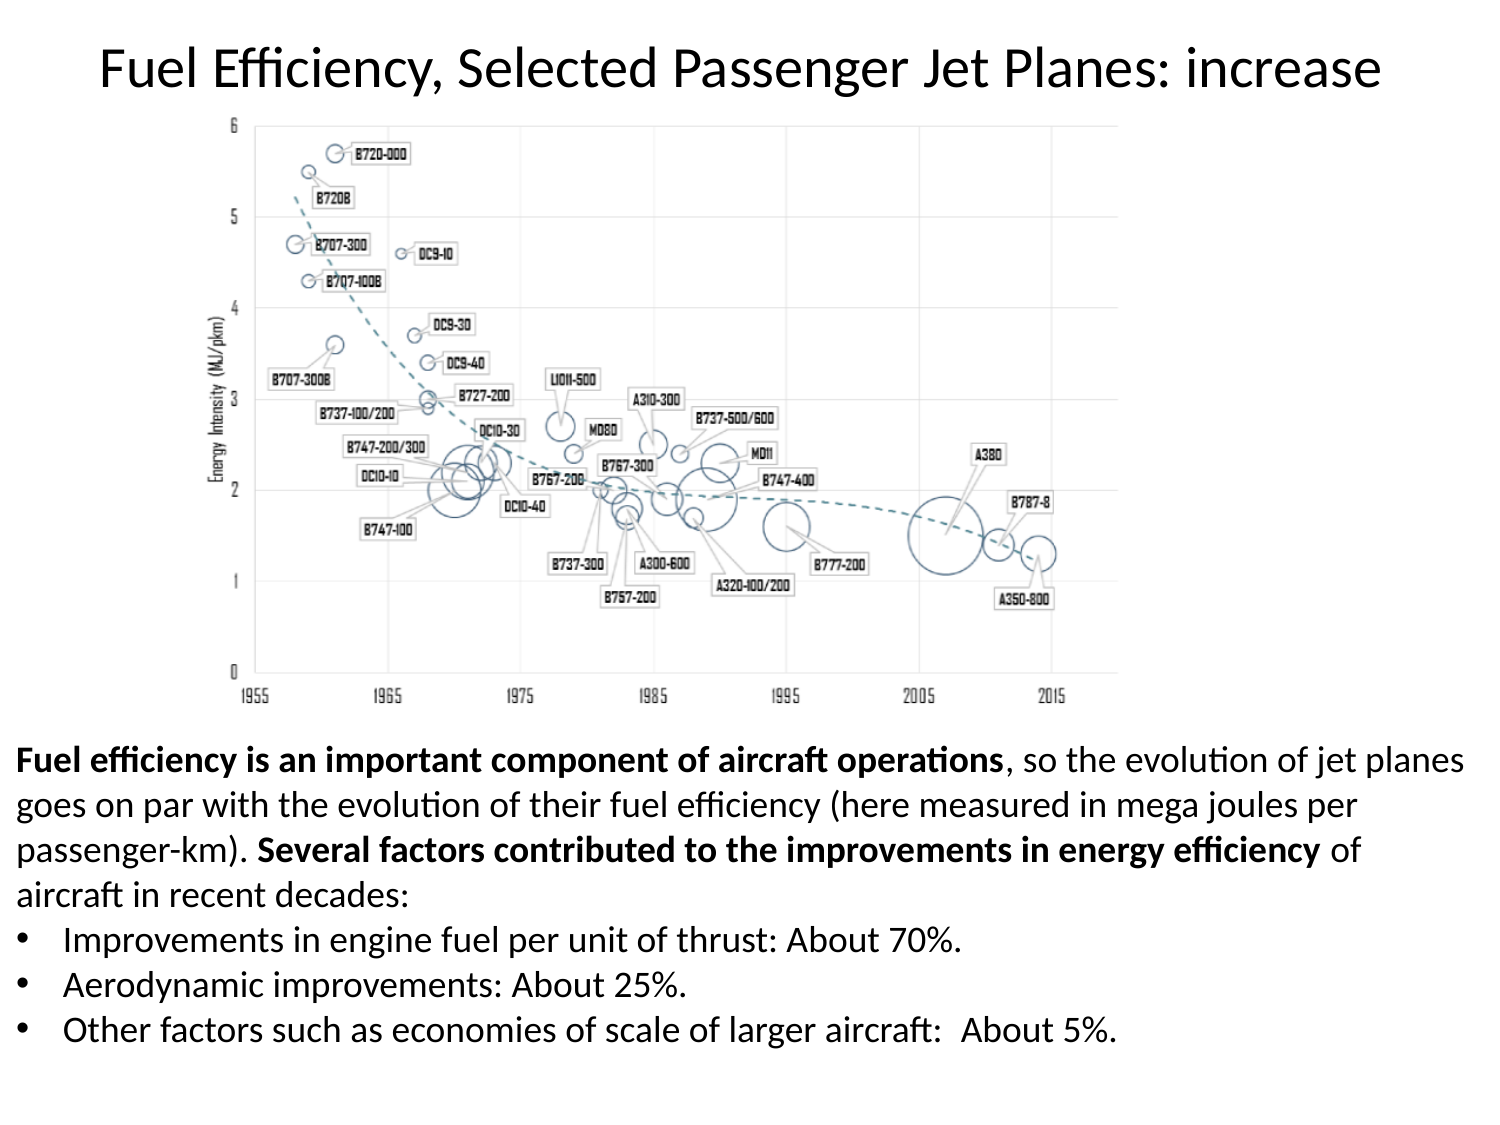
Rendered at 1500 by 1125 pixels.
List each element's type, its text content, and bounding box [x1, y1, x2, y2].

text_box Fuel efficiency is an important component of aircraft operations, so the evolution of jet planes goes on par with the evolution of their fuel efficiency (here measured in mega joules per passenger-km). Several factors contributed to the improvements in energy efficiency of aircraft in recent decades: Improvements in engine fuel per unit of thrust: About 70%. Aerodynamic improvements: About 25%. Other factors such as economies of scale of larger aircraft: About 5%. [1, 727, 1484, 1058]
title Fuel Efficiency, Selected Passenger Jet Planes: increase [66, 24, 1417, 105]
picture [182, 101, 1129, 722]
